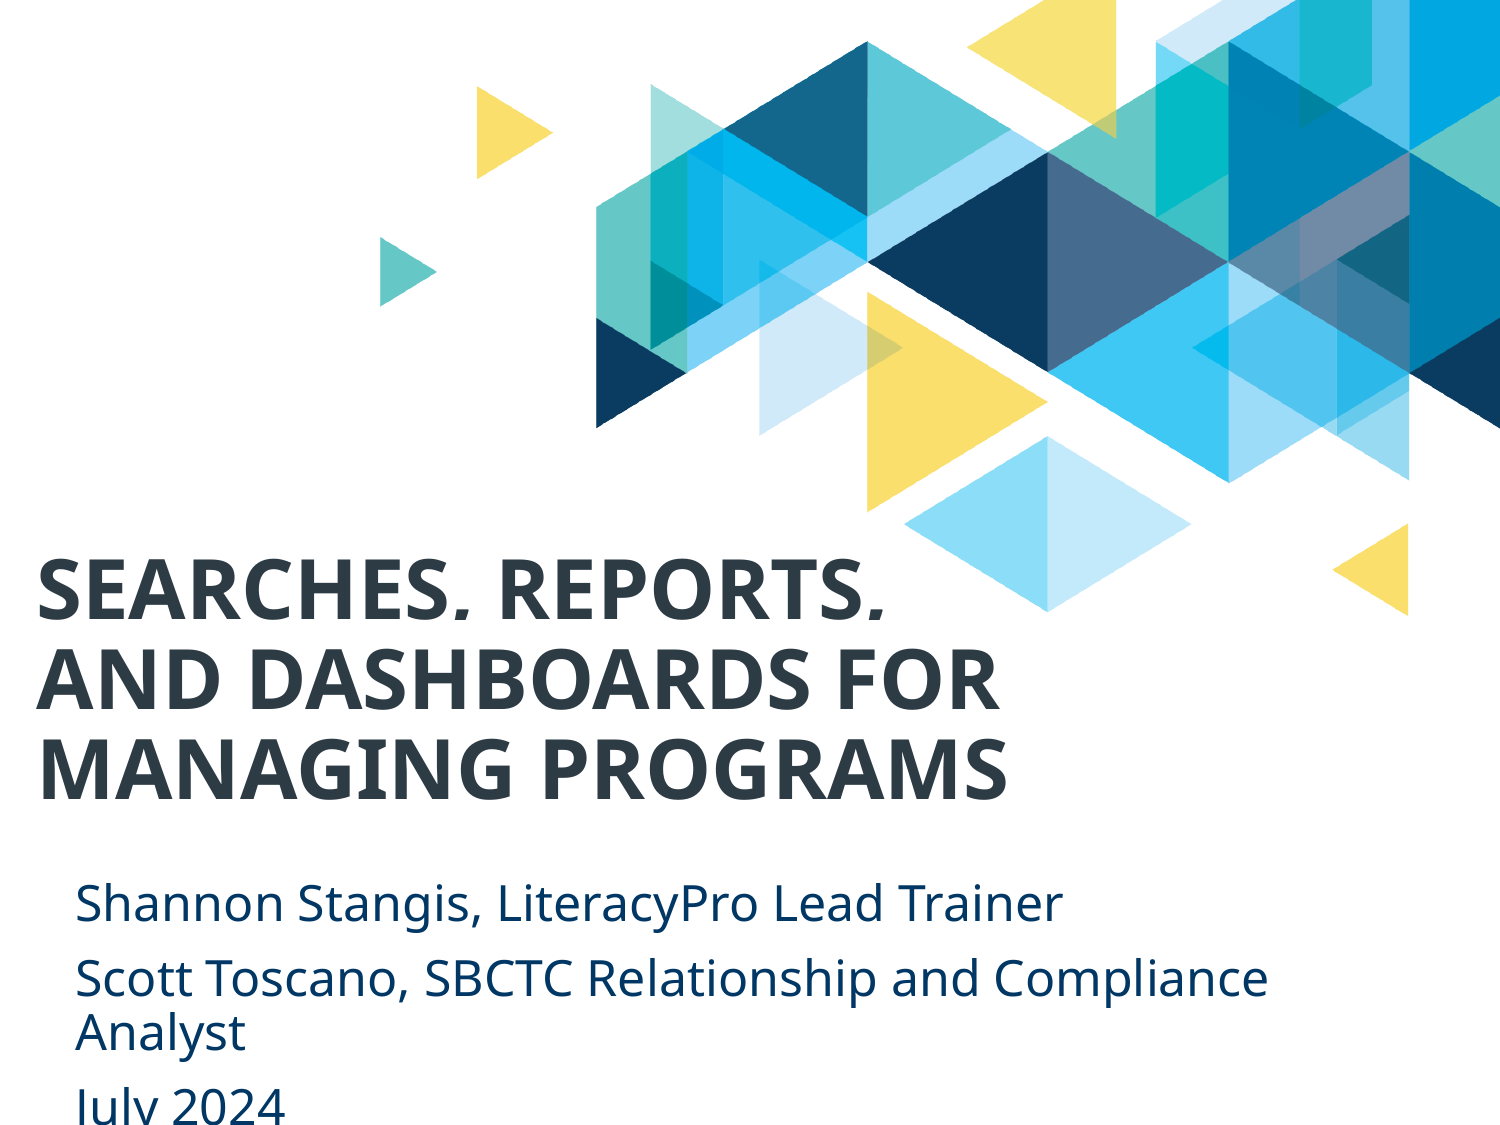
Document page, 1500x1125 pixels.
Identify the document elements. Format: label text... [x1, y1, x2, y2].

picture [1409, 97, 1500, 206]
picture [380, 0, 1500, 616]
title Searches, Reports, and Dashboards for Managing Programs [22, 540, 1048, 872]
list Shannon Stangis, LiteracyPro Lead Trainer Scott Toscano, SBCTC Relationship and Compliance Analyst July 2024 [60, 871, 1450, 1087]
